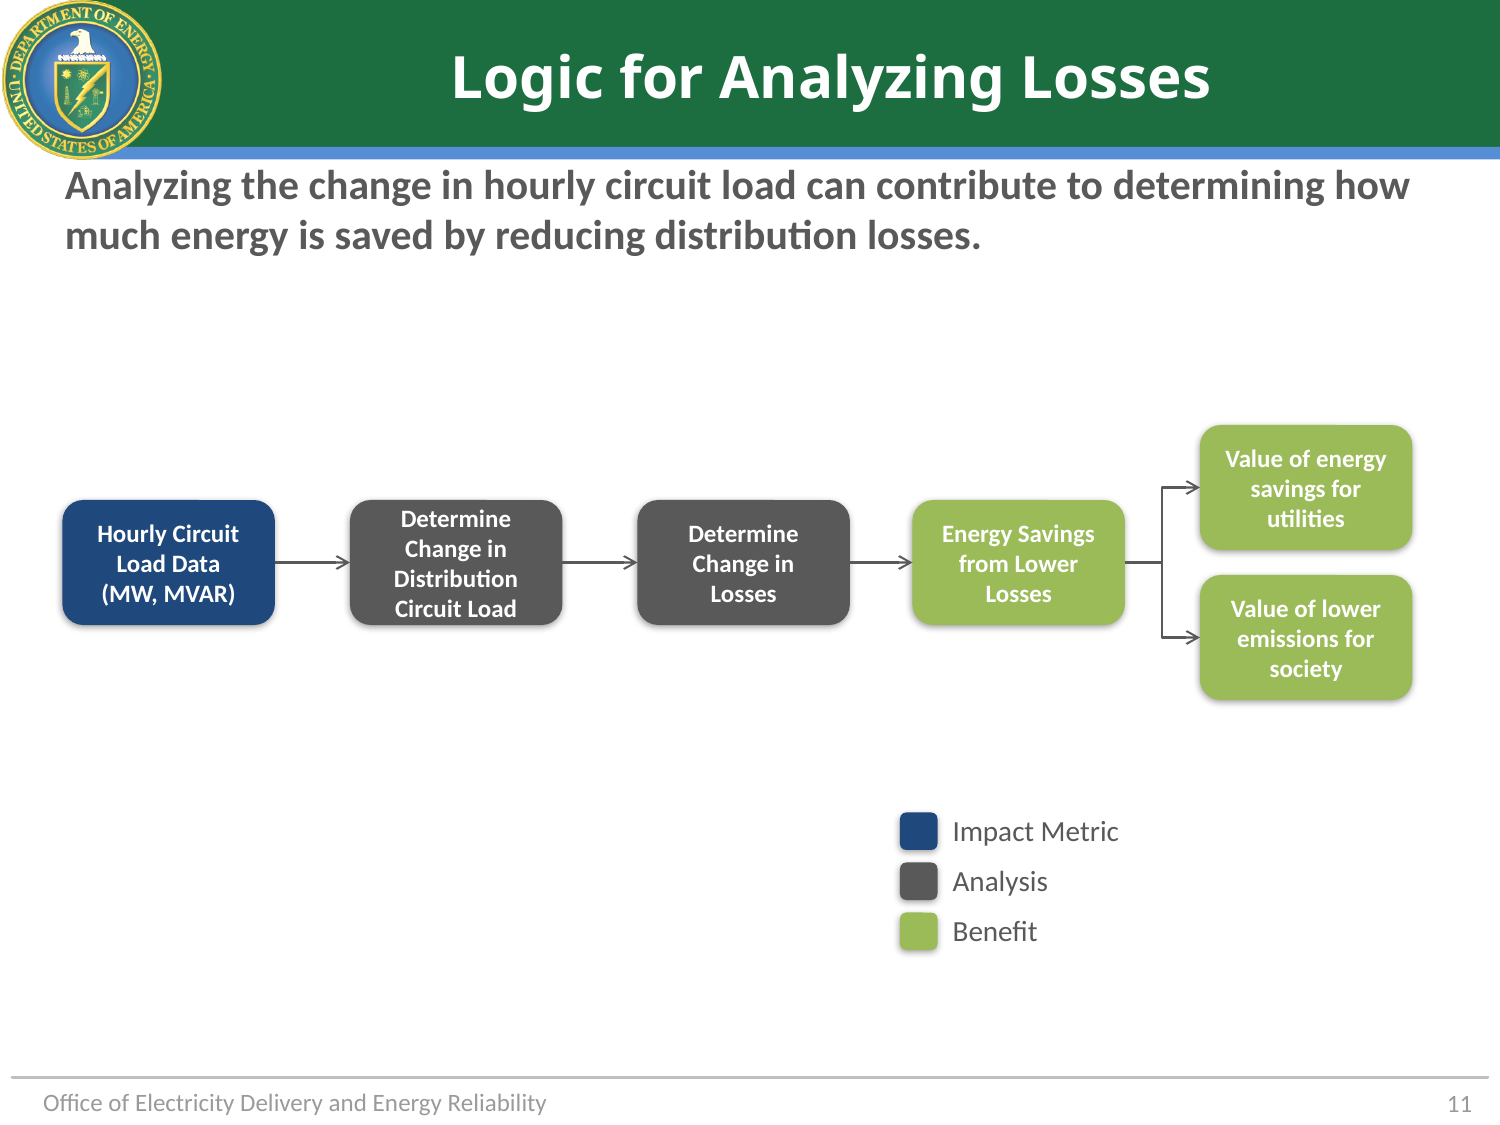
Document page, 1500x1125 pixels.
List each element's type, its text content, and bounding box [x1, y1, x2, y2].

text_box Determine Change in Losses [636, 499, 851, 626]
text_box Benefit [937, 912, 1213, 950]
text_box Value of lower emissions for society [1199, 574, 1414, 701]
text_box Impact Metric [937, 812, 1338, 850]
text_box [1124, 562, 1201, 638]
text_box Hourly Circuit Load Data (MW, MVAR) [61, 499, 276, 626]
list Analyzing the change in hourly circuit load can contribute to determining how much energy is saved by reducing distribution losses. [50, 149, 1446, 250]
text_box [899, 811, 937, 851]
text_box Energy Savings from Lower Losses [911, 499, 1119, 626]
text_box [899, 911, 937, 951]
text_box Determine Change in Distribution Circuit Load [349, 499, 564, 626]
title Logic for Analyzing Losses [162, 0, 1500, 150]
text_box Analysis [937, 862, 1213, 900]
text_box [899, 861, 937, 901]
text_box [1124, 487, 1201, 562]
text_box Determine Change in Losses [0, 0, 162, 161]
text_box Value of energy savings for utilities [1199, 424, 1414, 551]
